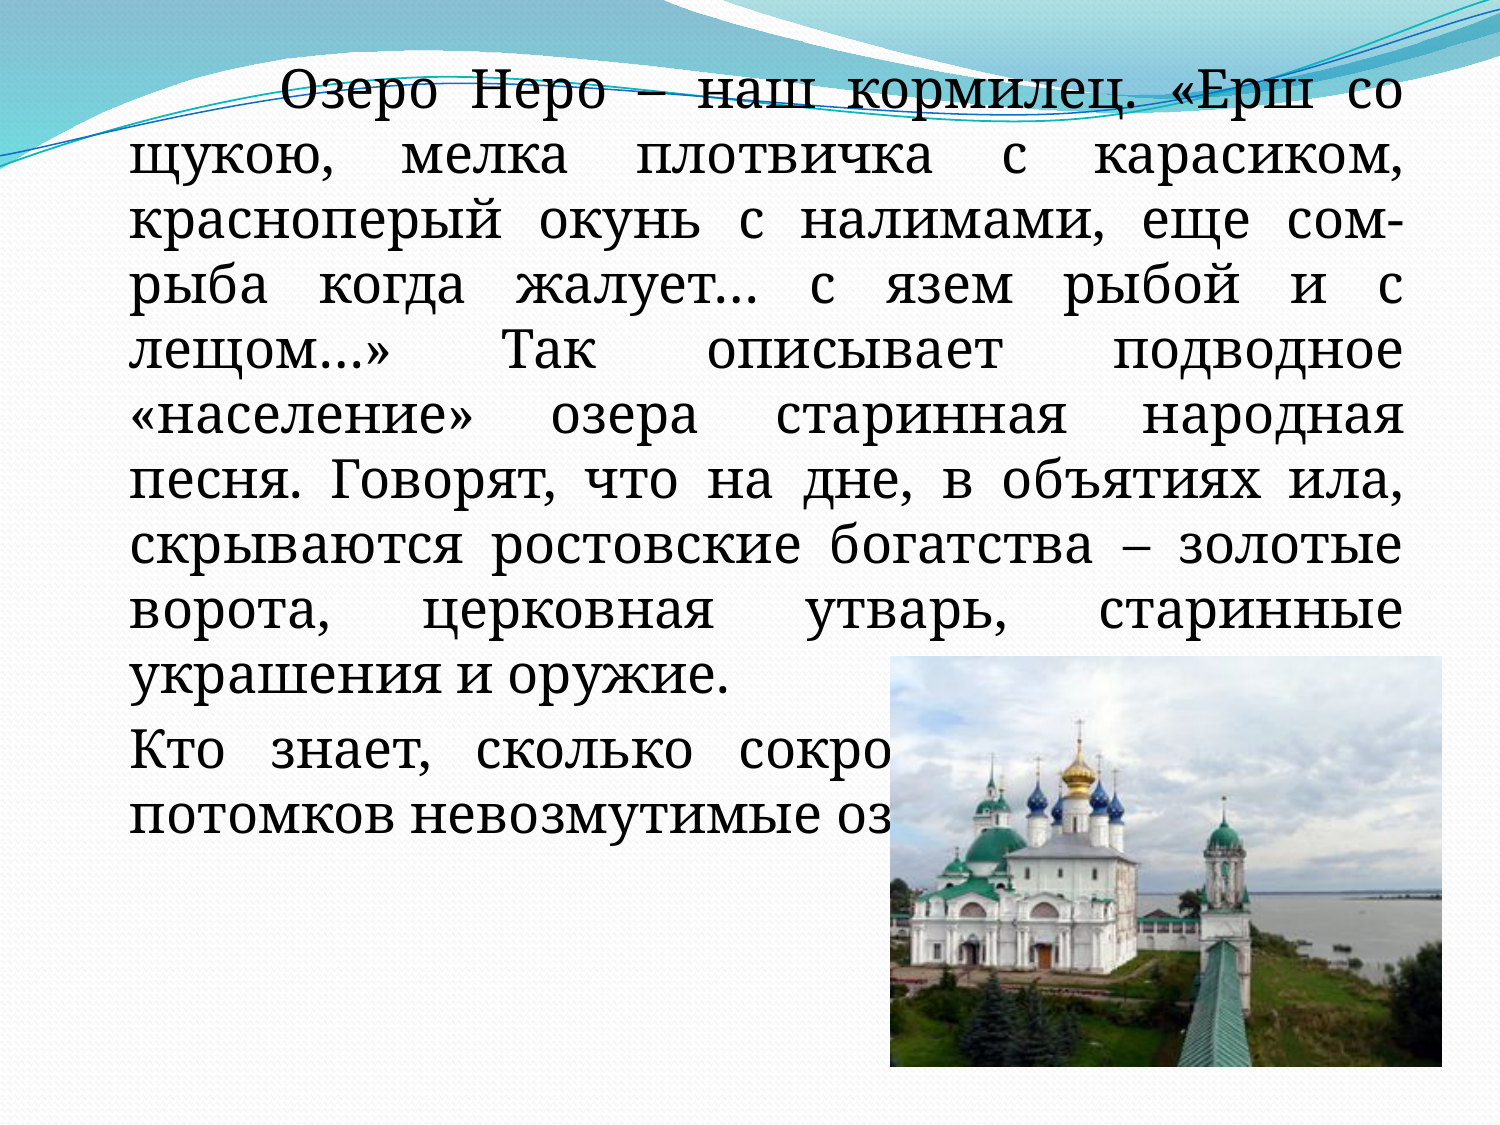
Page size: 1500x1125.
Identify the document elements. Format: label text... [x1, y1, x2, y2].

picture [890, 656, 1442, 1067]
list Озеро Неро – наш кормилец. «Ерш со щукою, мелка плотвичка с карасиком, красноперый окунь с налимами, еще сом-рыба когда жалует… с язем рыбой и с лещом…» Так описывает подводное «население» озера старинная народная песня. Говорят, что на дне, в объятиях ила, скрываются ростовские богатства – золотые ворота, церковная утварь, старинные украшения и оружие. Кто знает, сколько сокровищ берегут для потомков невозмутимые озерные воды! [70, 46, 1421, 968]
